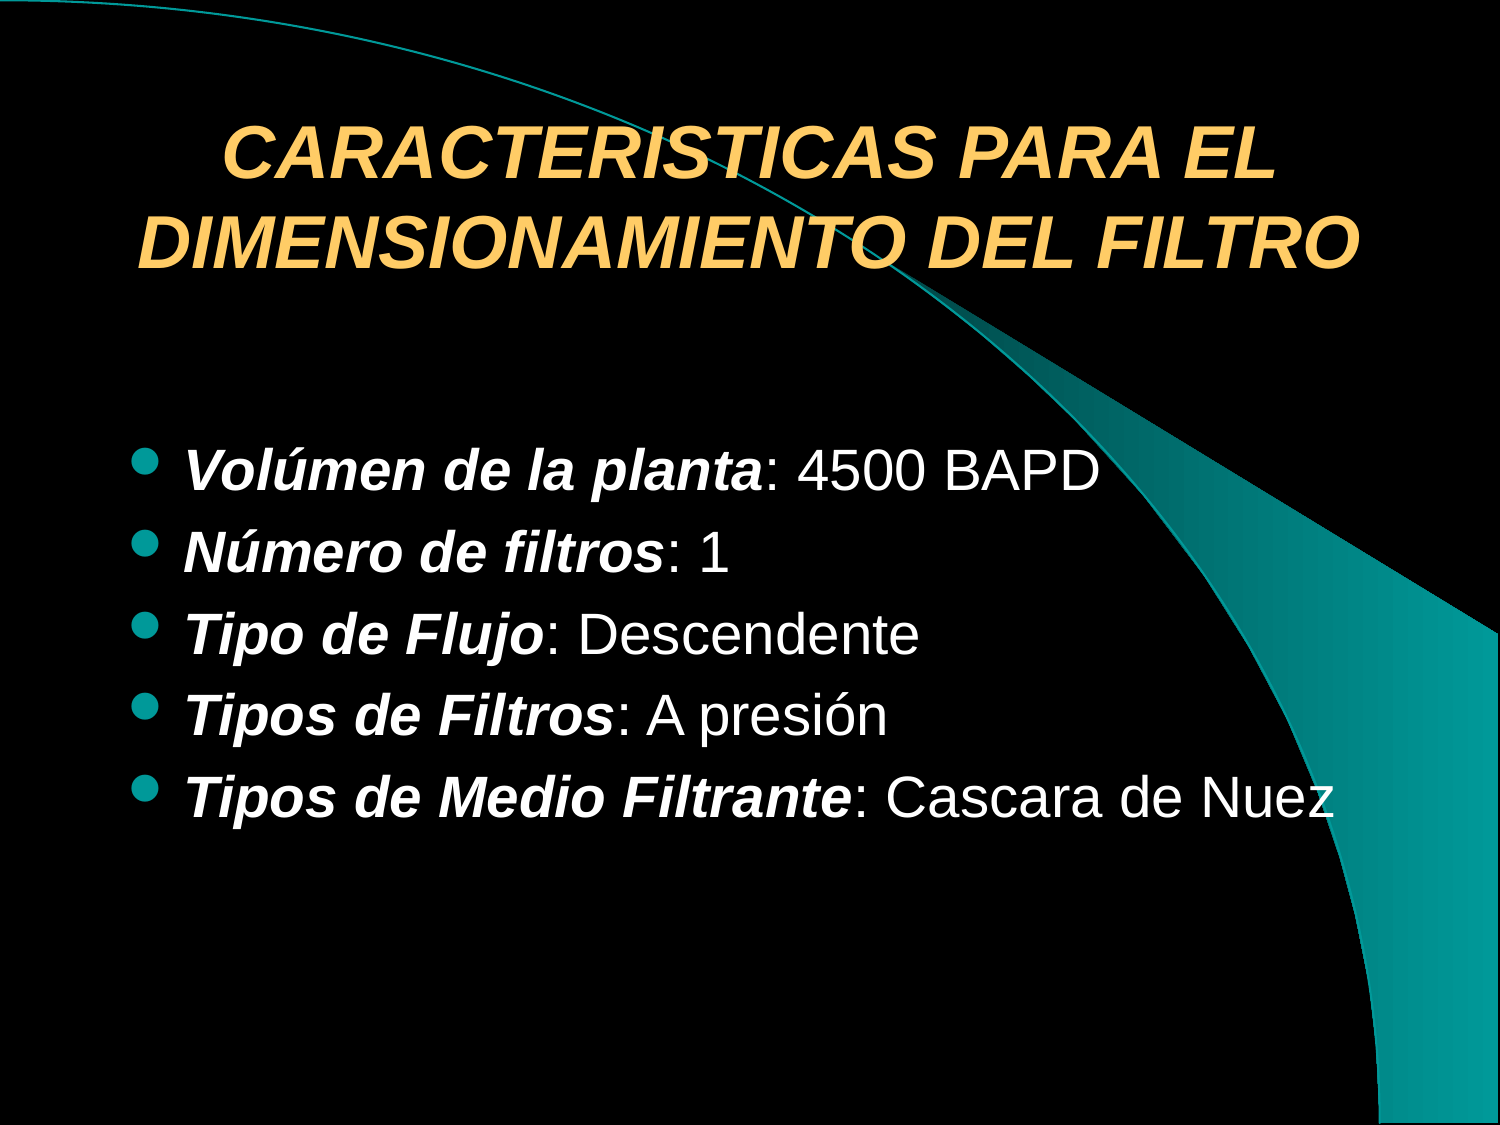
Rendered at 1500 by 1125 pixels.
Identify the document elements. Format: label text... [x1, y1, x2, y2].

title CARACTERISTICAS PARA EL DIMENSIONAMIENTO DEL FILTRO [112, 99, 1388, 288]
list Volúmen de la planta: 4500 BAPD Número de filtros: 1 Tipo de Flujo: Descendente Tipos de Filtros: A presión Tipos de Medio Filtrante: Cascara de Nuez [112, 424, 1388, 1001]
